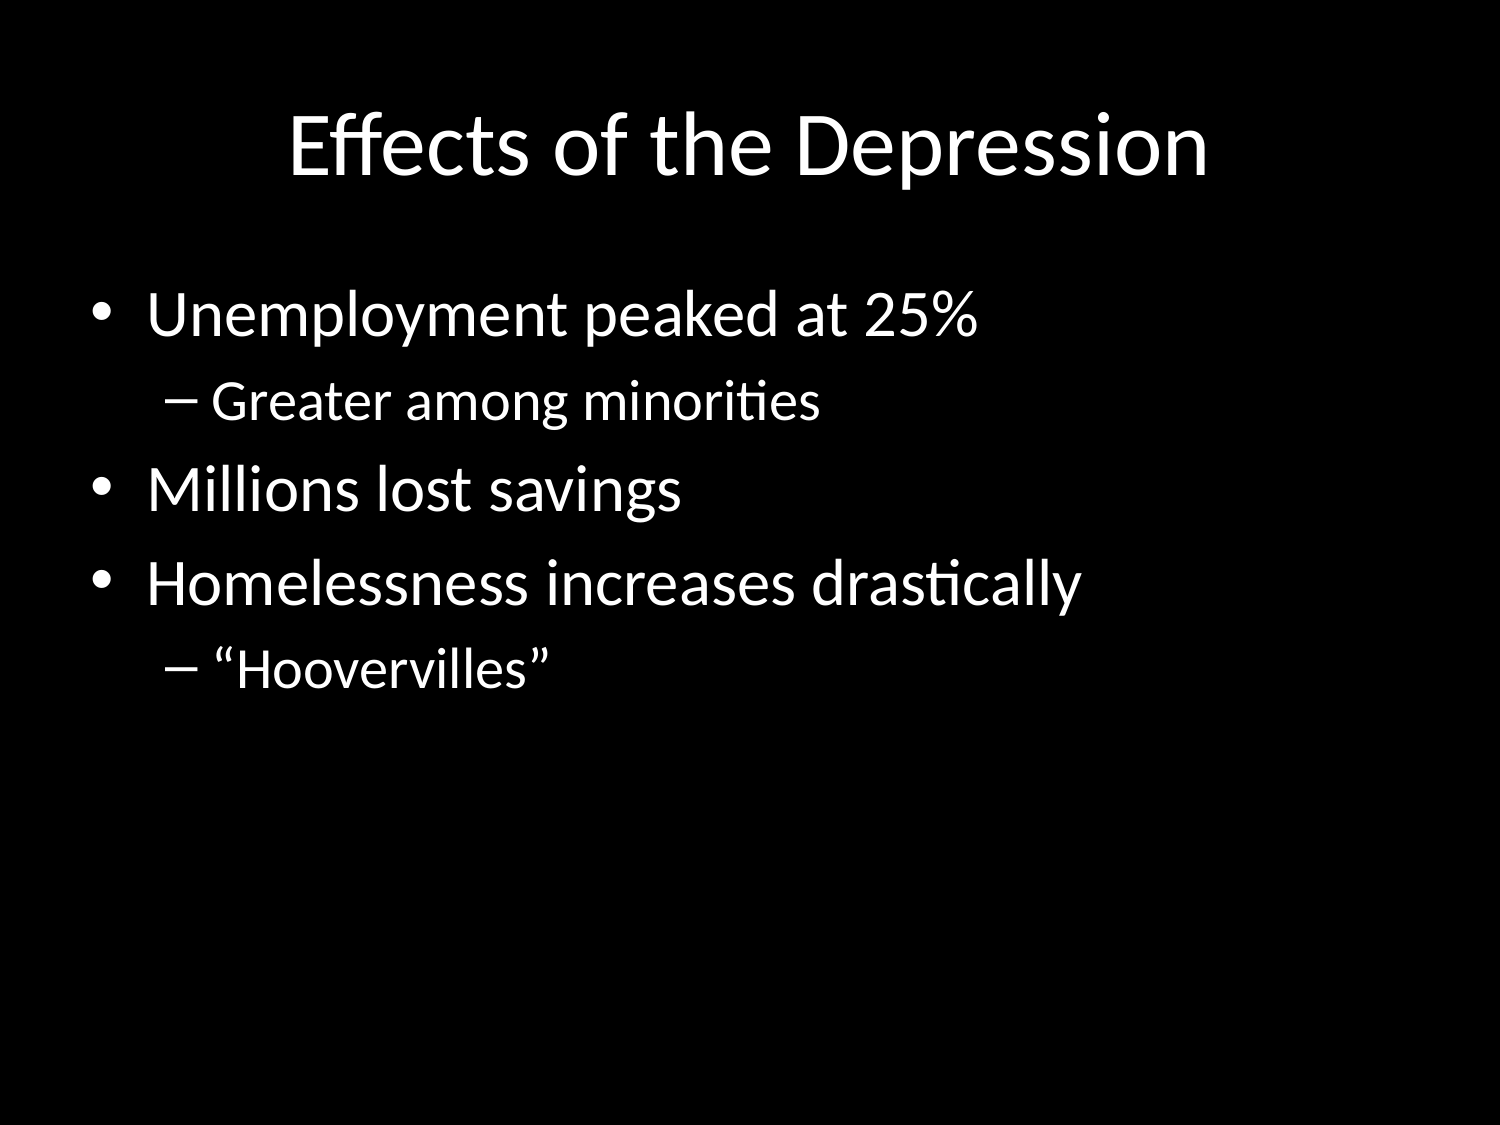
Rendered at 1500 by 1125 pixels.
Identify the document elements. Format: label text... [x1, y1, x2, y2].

title Effects of the Depression [75, 45, 1425, 233]
list Unemployment peaked at 25% Greater among minorities Millions lost savings Homelessness increases drastically “Hoovervilles” [75, 262, 1425, 1005]
